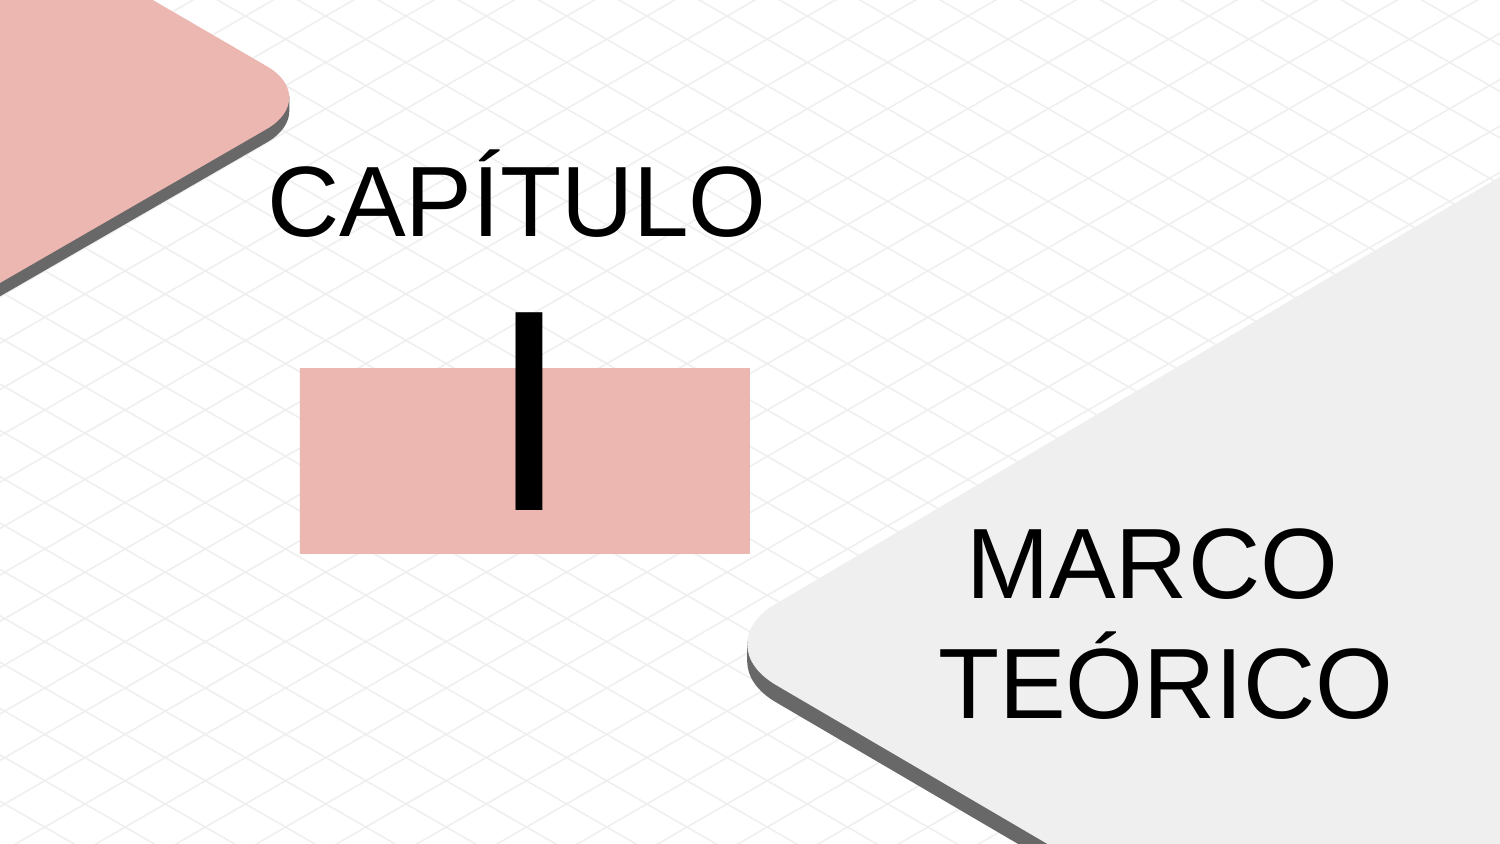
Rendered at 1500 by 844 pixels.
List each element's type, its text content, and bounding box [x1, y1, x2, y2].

text_box CAPÍTULO [139, 173, 895, 219]
text_box [299, 368, 750, 554]
text_box MARCO TEÓRICO [884, 564, 1448, 672]
text_box I [391, 295, 669, 495]
